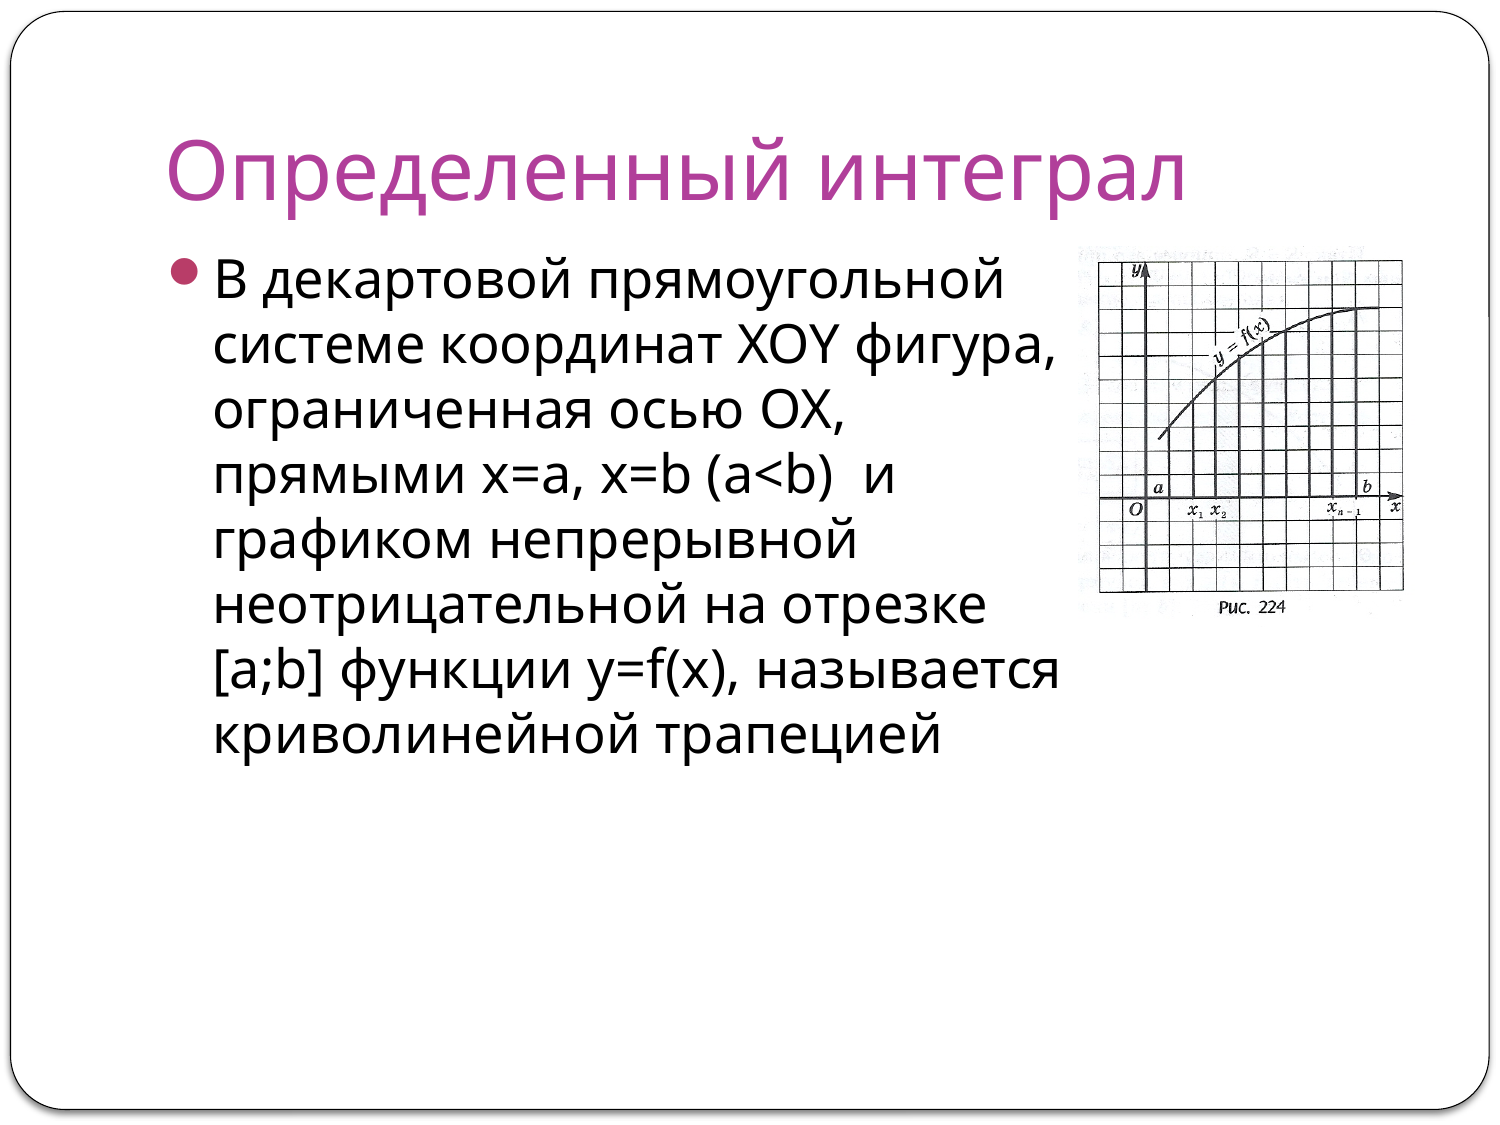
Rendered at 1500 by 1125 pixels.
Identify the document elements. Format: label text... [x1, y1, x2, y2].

title Определенный интеграл [150, 45, 1425, 233]
list В декартовой прямоугольной системе координат XOY фигура, ограниченная осью OX, прямыми x=a, x=b (a<b) и графиком непрерывной неотрицательной на отрезке [a;b] функции y=f(x), называется криволинейной трапецией [152, 237, 1079, 988]
picture [1077, 245, 1422, 627]
